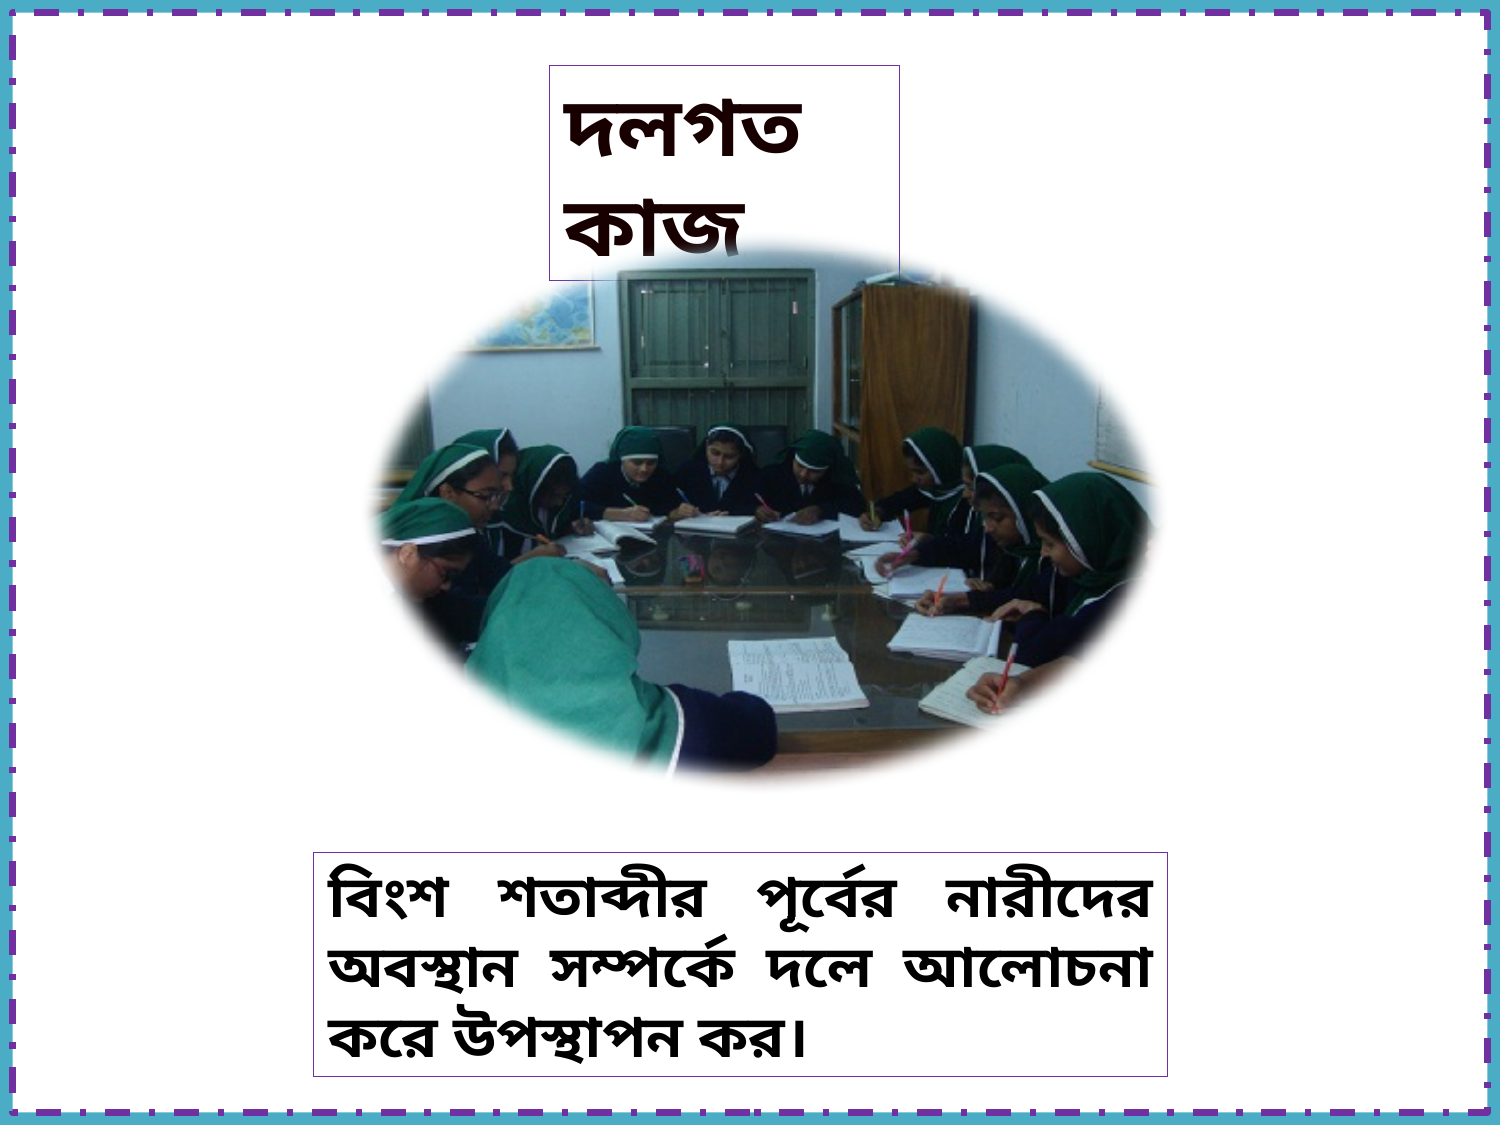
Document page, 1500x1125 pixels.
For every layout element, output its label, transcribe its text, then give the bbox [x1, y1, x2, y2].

text_box বিংশ শতাব্দীর পূর্বের নারীদের অবস্থান সম্পর্কে দলে আলোচনা করে উপস্থাপন কর। [313, 852, 1168, 1077]
picture [360, 230, 1169, 794]
text_box দলগত কাজ [549, 65, 900, 229]
